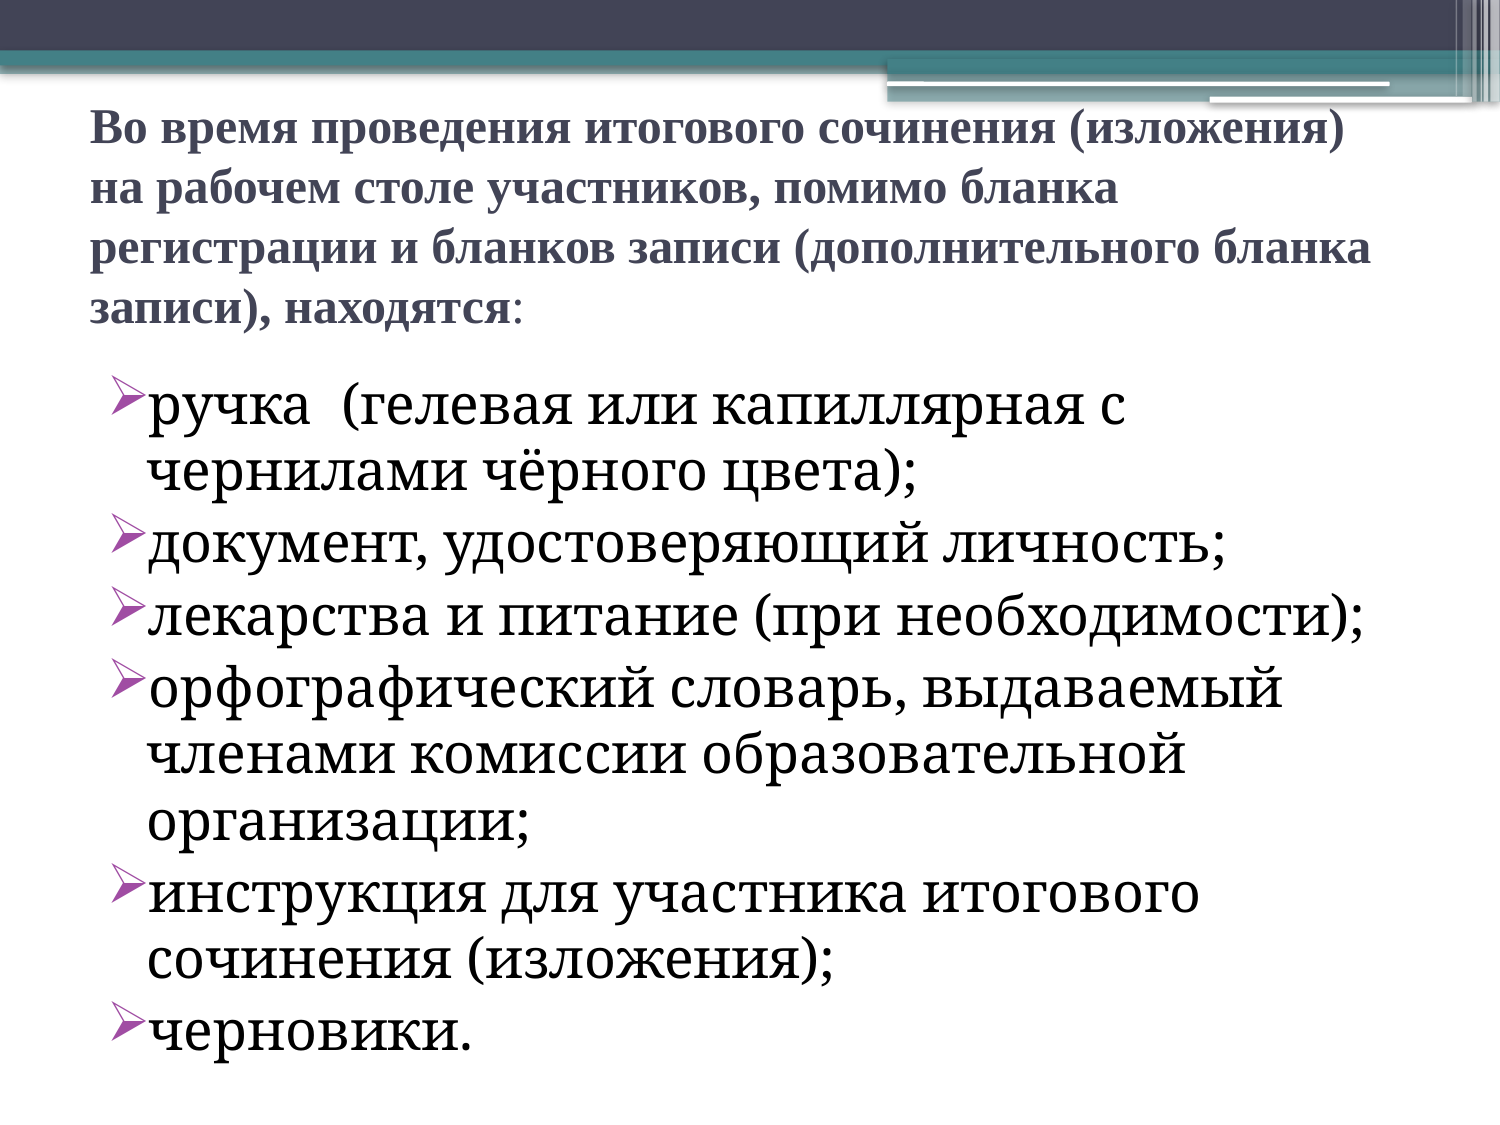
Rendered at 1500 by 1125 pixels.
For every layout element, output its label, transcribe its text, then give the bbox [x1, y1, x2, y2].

title Во время проведения итогового сочинения (изложения) на рабочем столе участников, помимо бланка регистрации и бланков записи (дополнительного бланка записи), находятся: [75, 125, 1425, 361]
list ручка (гелевая или капиллярная с чернилами чёрного цвета); документ, удостоверяющий личность; лекарства и питание (при необходимости); орфографический словарь, выдаваемый членами комиссии образовательной организации; инструкция для участника итогового сочинения (изложения); черновики. [75, 361, 1425, 1079]
